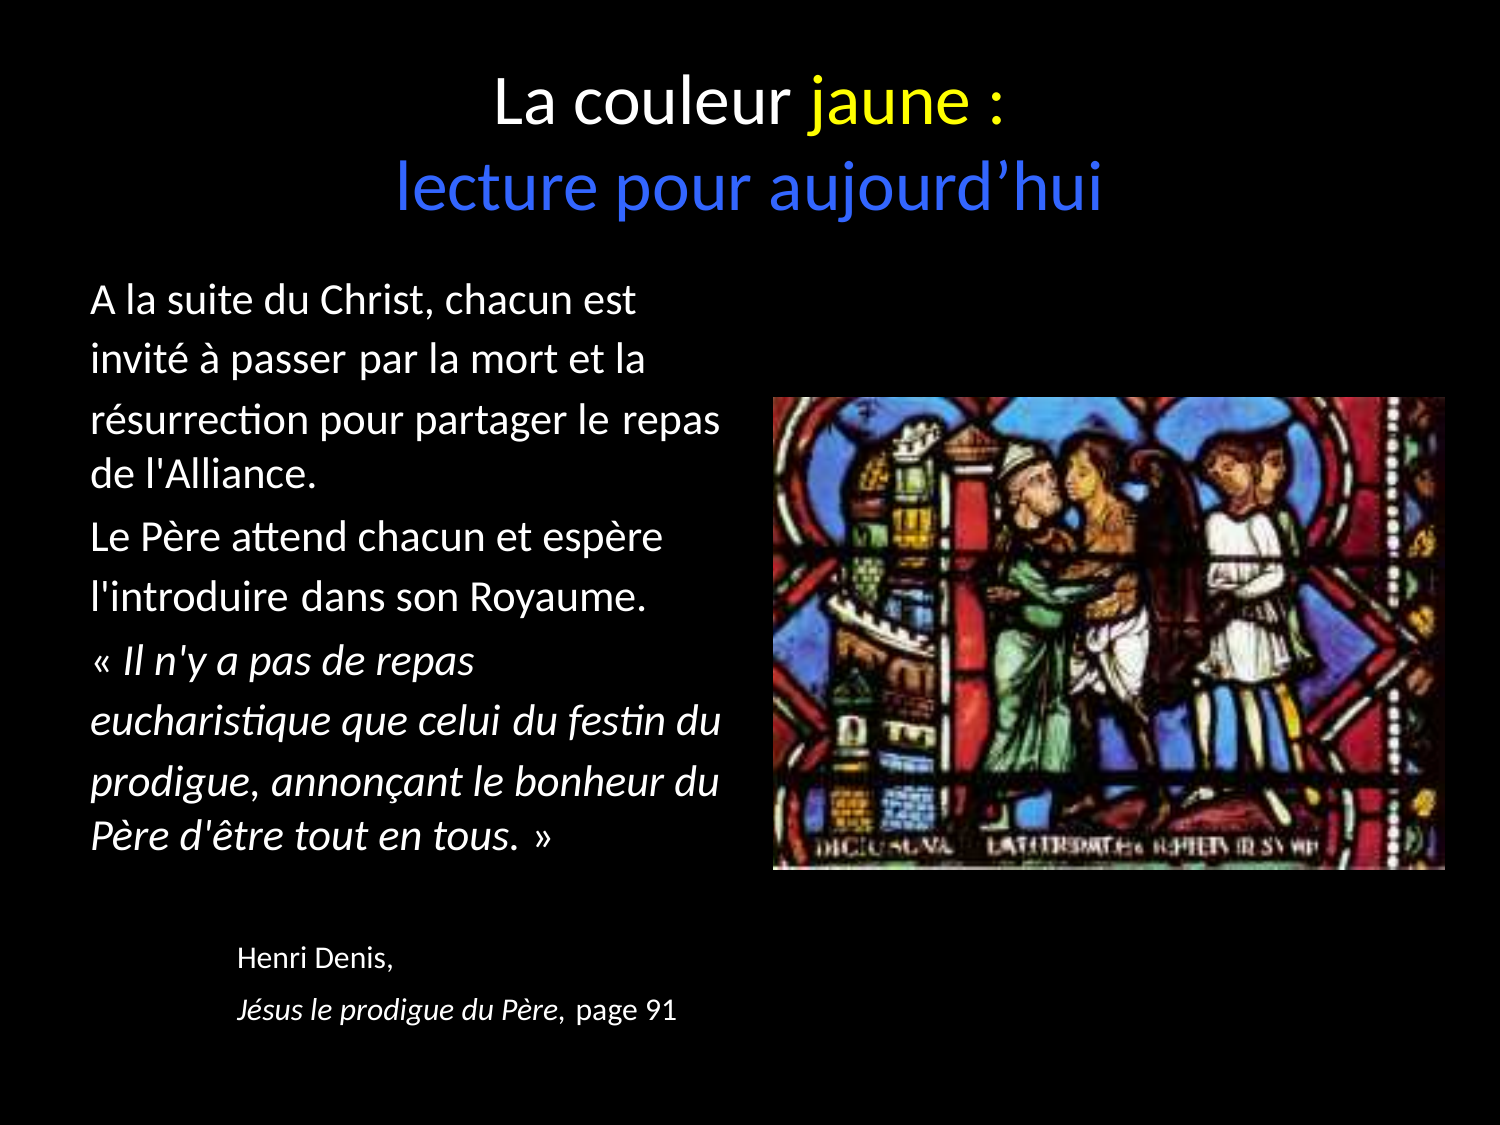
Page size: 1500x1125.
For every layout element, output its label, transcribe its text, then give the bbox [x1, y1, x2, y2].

picture [773, 396, 1445, 870]
list A la suite du Christ, chacun est invité à passer par la mort et la résurrection pour partager le repas de l'Alliance. Le Père attend chacun et espère l'introduire dans son Royaume. « Il n'y a pas de repas eucharistique que celui du festin du prodigue, annonçant le bonheur du Père d'être tout en tous. » Henri Denis, Jésus le prodigue du Père, page 91 [75, 262, 738, 1071]
title La couleur jaune : lecture pour aujourd’hui [75, 45, 1425, 233]
